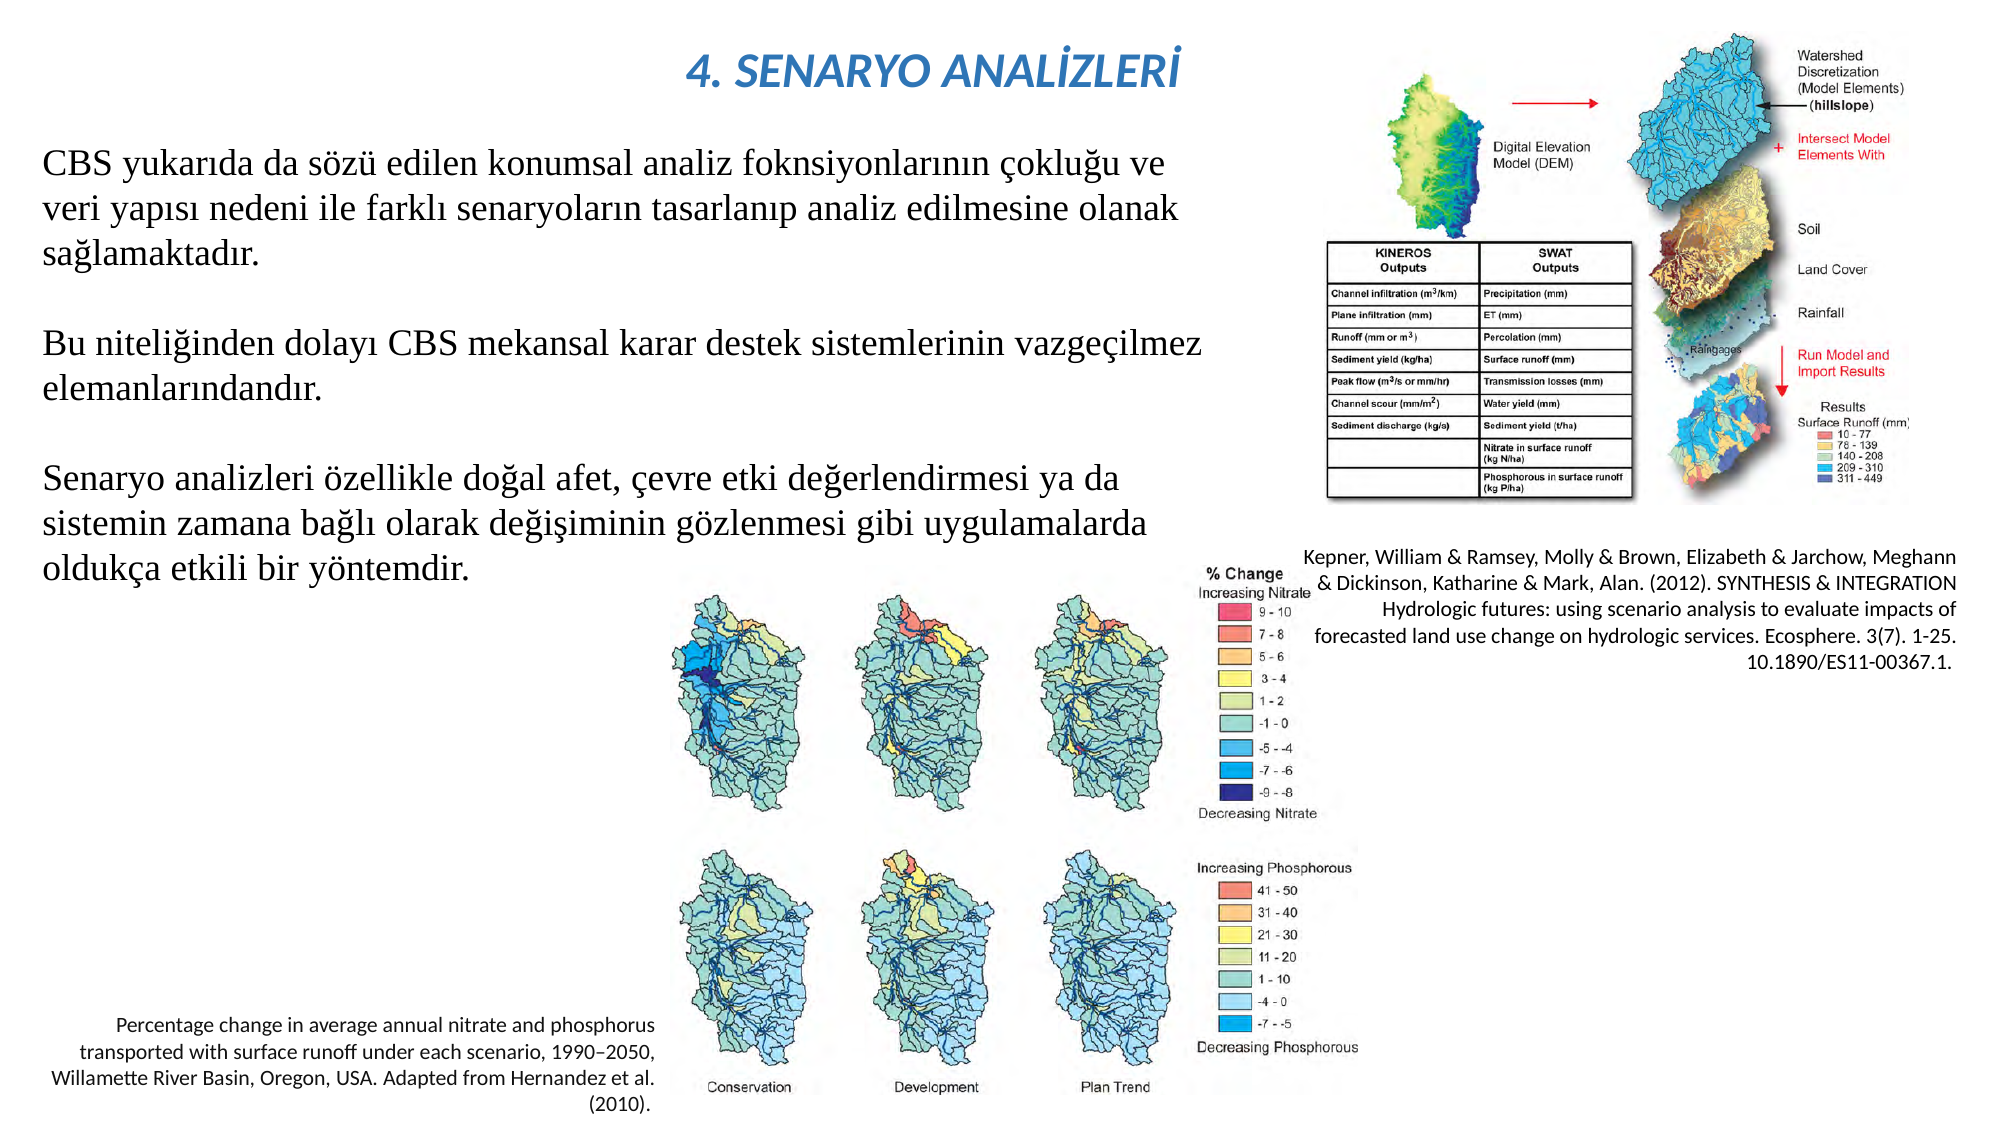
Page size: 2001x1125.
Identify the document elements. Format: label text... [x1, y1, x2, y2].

text_box 4. SENARYO ANALİZLERİ [670, 29, 1237, 105]
text_box CBS yukarıda da sözü edilen konumsal analiz foknsiyonlarının çokluğu ve veri yapısı nedeni ile farklı senaryoların tasarlanıp analiz edilmesine olanak sağlamaktadır. Bu niteliğinden dolayı CBS mekansal karar destek sistemlerinin vazgeçilmez elemanlarındandır. Senaryo analizleri özellikle doğal afet, çevre etki değerlendirmesi ya da sistemin zamana bağlı olarak değişiminin gözlenmesi gibi uygulamalarda oldukça etkili bir yöntemdir. [27, 130, 1237, 596]
picture [670, 565, 1358, 1095]
text_box Percentage change in average annual nitrate and phosphorus transported with surface runoff under each scenario, 1990–2050, Willamette River Basin, Oregon, USA. Adapted from Hernandez et al. (2010). [13, 1003, 671, 1124]
text_box Kepner, William & Ramsey, Molly & Brown, Elizabeth & Jarchow, Meghann & Dickinson, Katharine & Mark, Alan. (2012). SYNTHESIS & INTEGRATION Hydrologic futures: using scenario analysis to evaluate impacts of forecasted land use change on hydrologic services. Ecosphere. 3(7). 1-25. 10.1890/ES11-00367.1. [1285, 535, 1973, 681]
picture [1322, 31, 1909, 505]
